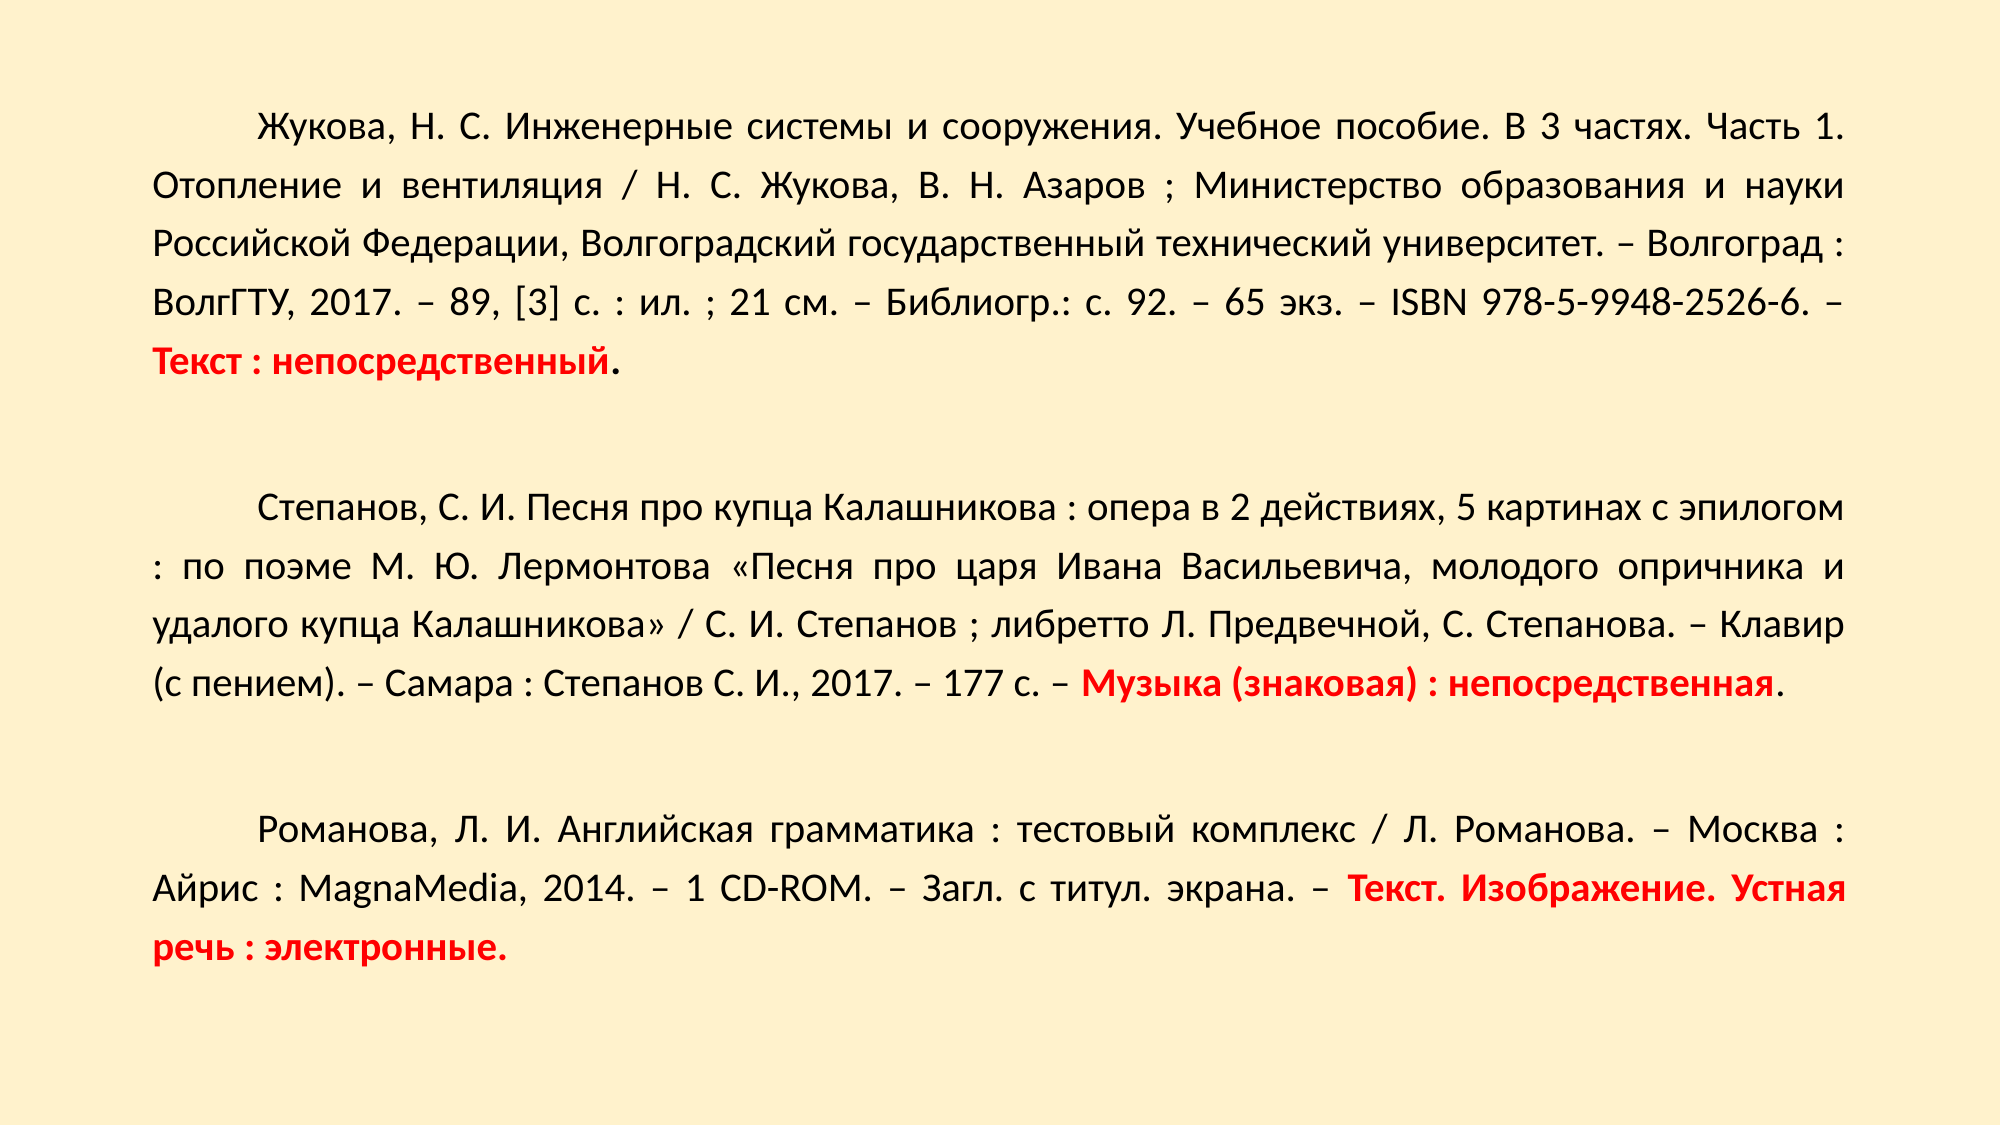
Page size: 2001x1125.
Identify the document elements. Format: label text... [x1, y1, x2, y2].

list Жукова, Н. С. Инженерные системы и сооружения. Учебное пособие. В 3 частях. Часть 1. Отопление и вентиляция / Н. С. Жукова, В. Н. Азаров ; Министерство образования и науки Российской Федерации, Волгоградский государственный технический университет. – Волгоград : ВолгГТУ, 2017. – 89, [3] с. : ил. ; 21 см. – Библиогр.: с. 92. – 65 экз. – ISBN 978-5-9948-2526-6. – Текст : непосредственный. Степанов, С. И. Песня про купца Калашникова : опера в 2 действиях, 5 картинах с эпилогом : по поэме М. Ю. Лермонтова «Песня про царя Ивана Васильевича, молодого опричника и удалого купца Калашникова» / С. И. Степанов ; либретто Л. Предвечной, С. Степанова. – Клавир (с пением). – Самара : Степанов С. И., 2017. – 177 с. – Музыка (знаковая) : непосредственная. Романова, Л. И. Английская грамматика : тестовый комплекс / Л. Романова. – Москва : Айрис : MagnaMedia, 2014. – 1 CD-ROM. – Загл. с титул. экрана. – Текст. Изображение. Устная речь : электронные. [137, 81, 1863, 1014]
